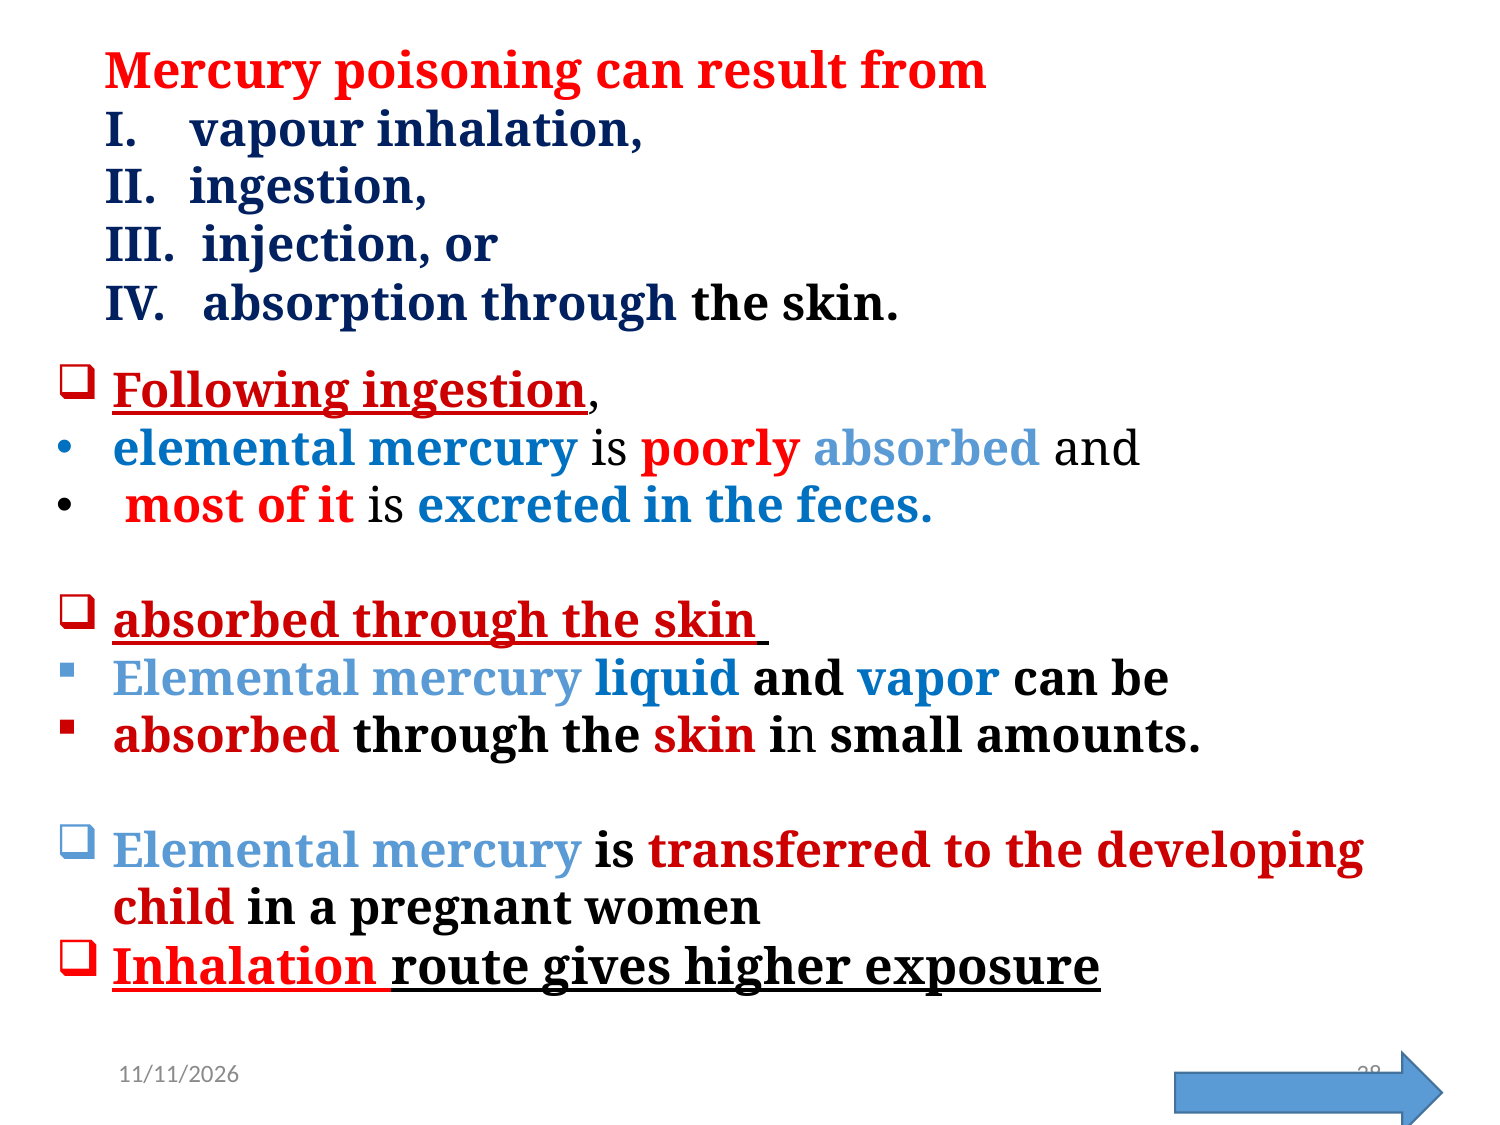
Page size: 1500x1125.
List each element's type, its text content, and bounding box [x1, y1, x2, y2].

text_box [1174, 1050, 1444, 1125]
text_box Mercury poisoning can result from vapour inhalation, ingestion, injection, or absorption through the skin. [90, 30, 1211, 339]
slide_number 38 [1059, 1042, 1397, 1103]
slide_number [103, 1042, 441, 1103]
text_box Following ingestion, elemental mercury is poorly absorbed and most of it is excreted in the feces. absorbed through the skin Elemental mercury liquid and vapor can be absorbed through the skin in small amounts. Elemental mercury is transferred to the developing child in a pregnant women Inhalation route gives higher exposure [41, 352, 1418, 1002]
